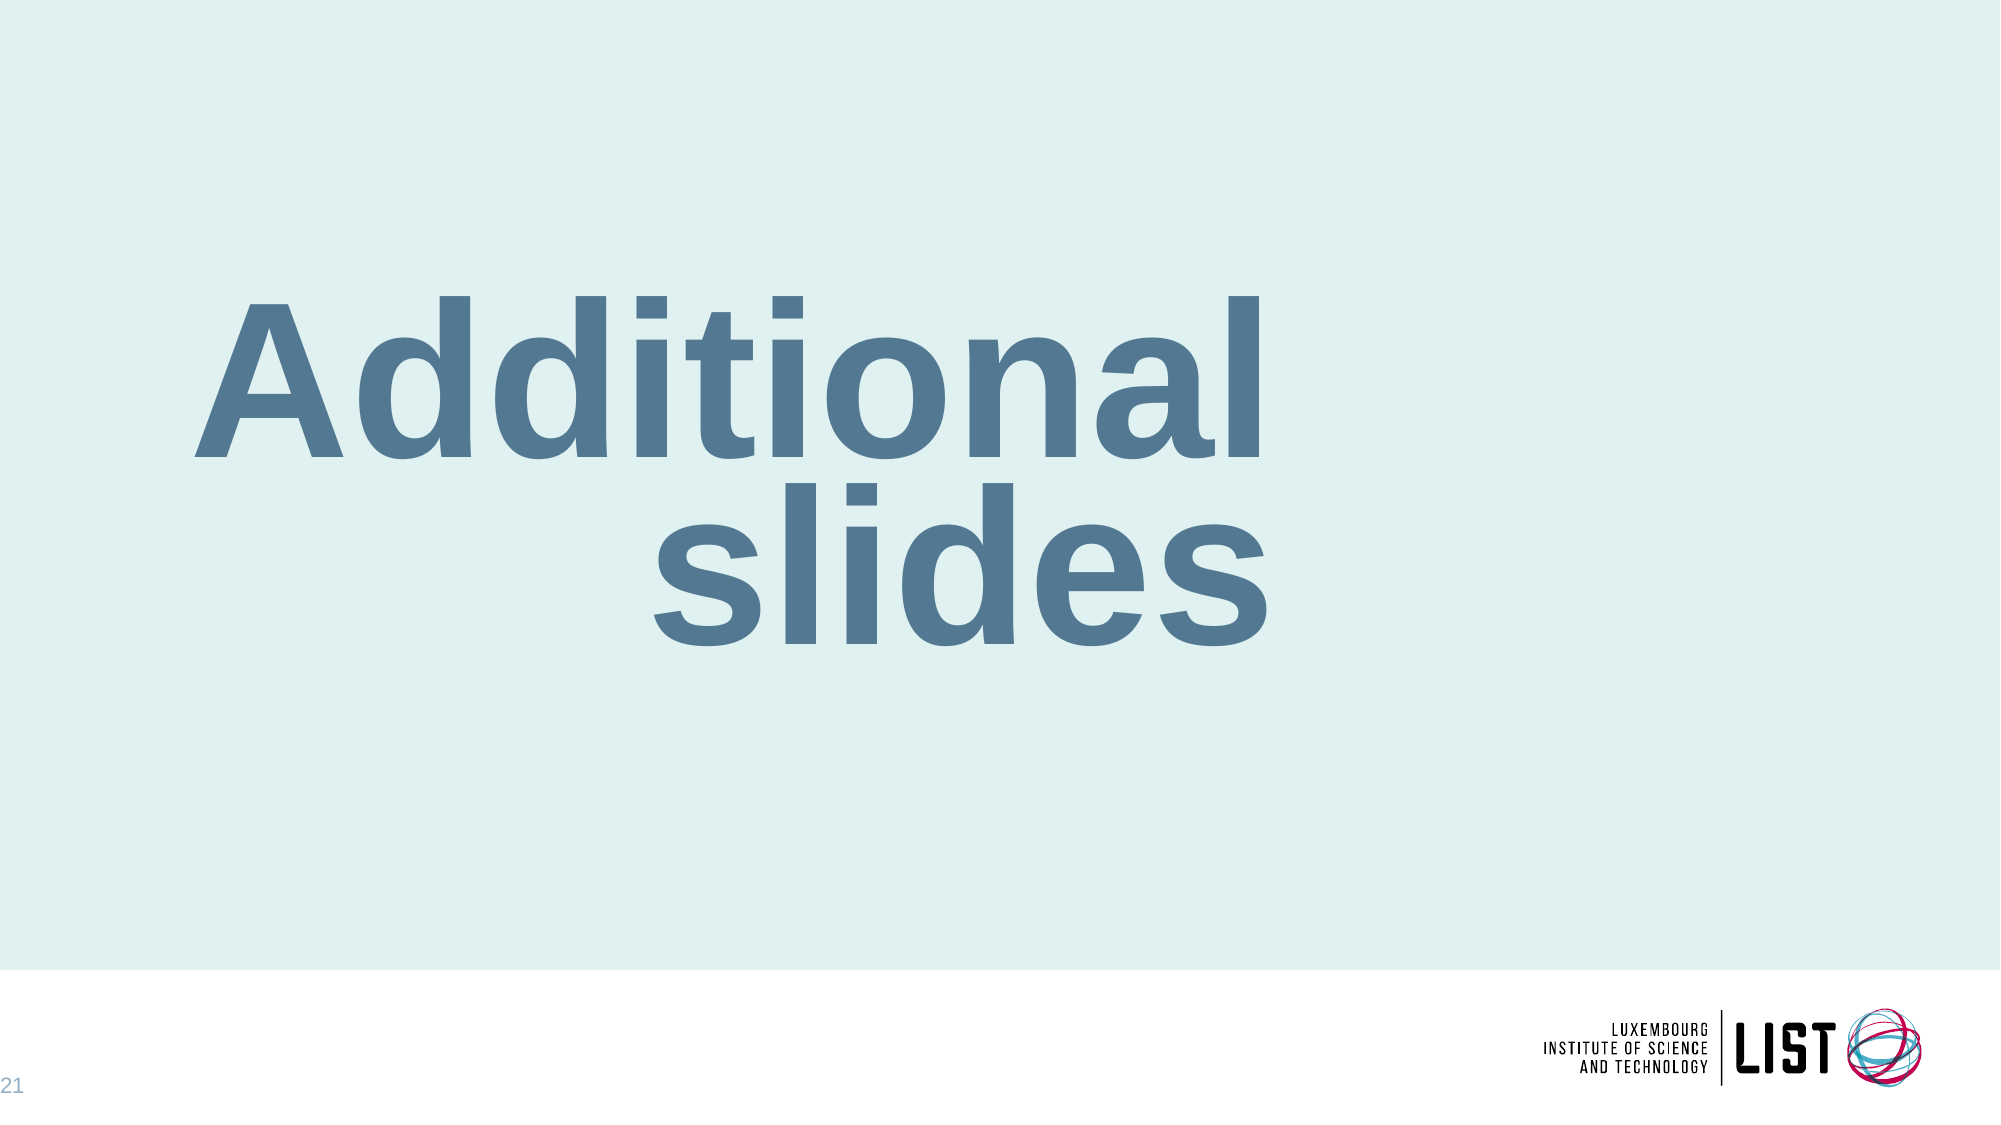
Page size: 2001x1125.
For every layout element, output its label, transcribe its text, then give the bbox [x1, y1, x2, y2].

list Additional slides [77, 308, 1277, 971]
slide_number 21 [0, 1064, 91, 1104]
